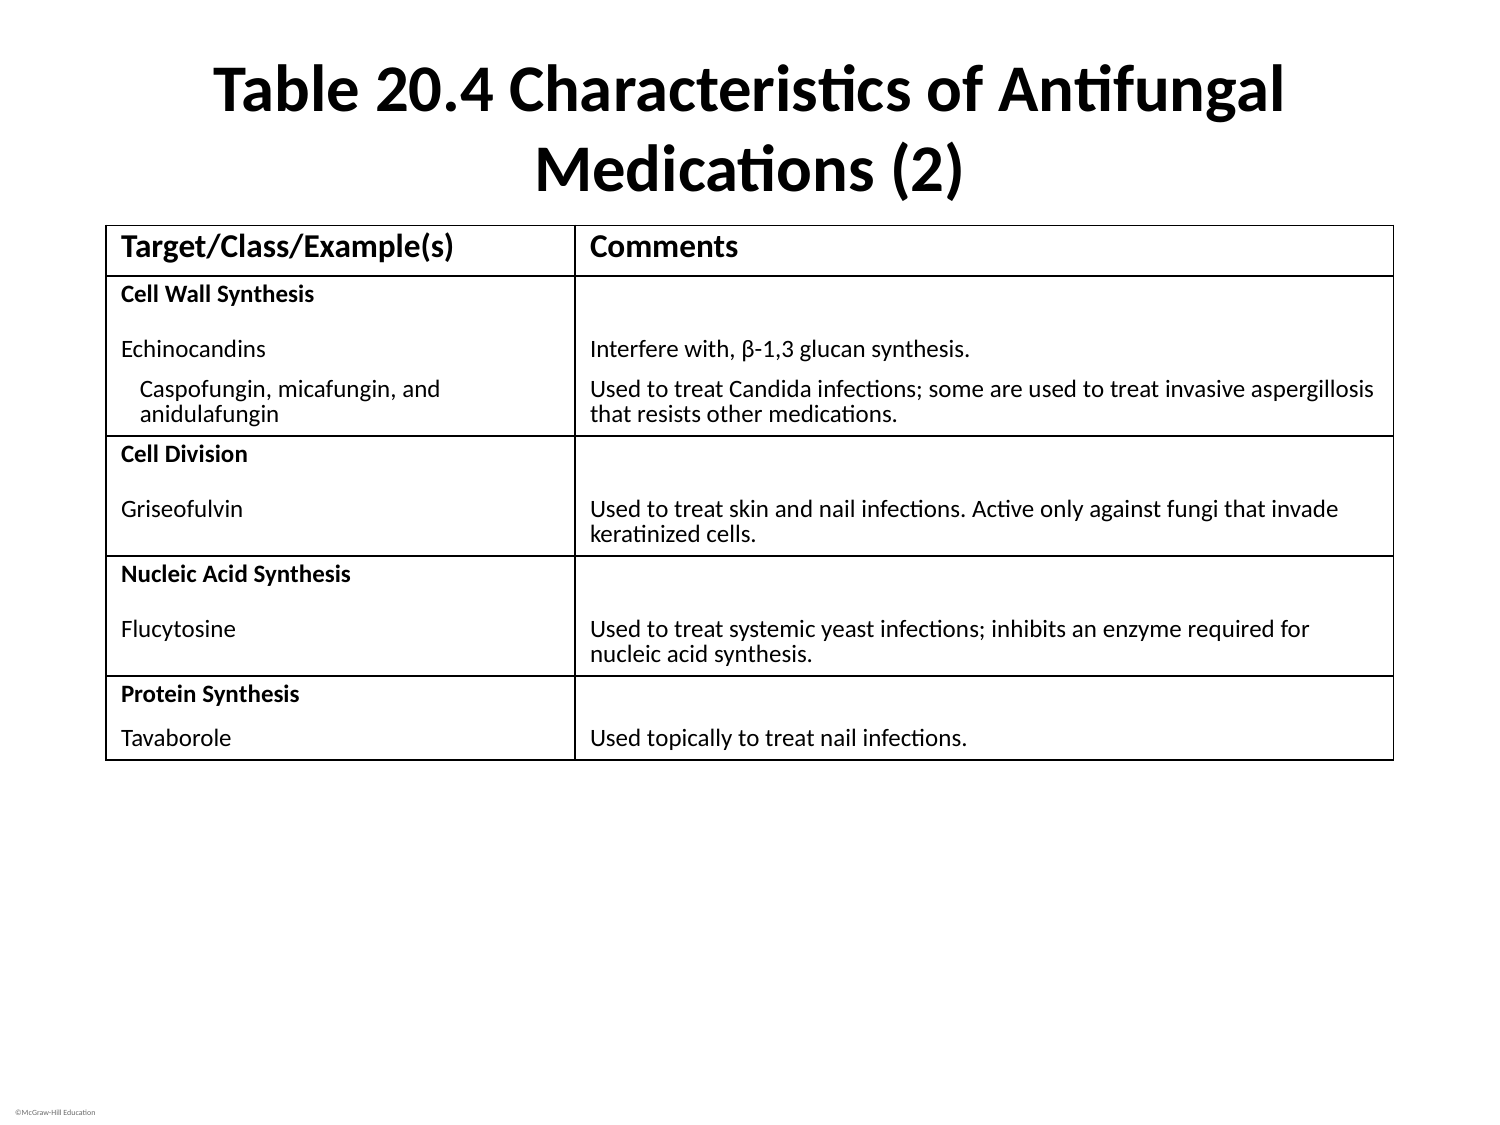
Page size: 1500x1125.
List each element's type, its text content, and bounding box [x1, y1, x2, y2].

table_cell [576, 677, 1393, 720]
table_header Comments [576, 226, 1393, 275]
table_cell Used to treat Candida infections; some are used to treat invasive aspergillosis that resists other medications. [576, 371, 1393, 435]
table_cell Interfere with, β-1,3 glucan synthesis. [576, 331, 1393, 371]
table_cell Cell Wall Synthesis [107, 277, 574, 331]
table_cell Nucleic Acid Synthesis [107, 557, 574, 611]
table_header Target/Class/Example(s) [107, 226, 574, 275]
table_cell Cell Division [107, 437, 574, 491]
table_cell Griseofulvin [107, 491, 574, 555]
table_cell Tavaborole [107, 720, 574, 759]
table_cell [576, 277, 1393, 331]
title Table 20.4 Characteristics of Antifungal Medications (2) [186, 37, 1314, 200]
table_cell Caspofungin, micafungin, and anidulafungin [107, 371, 574, 435]
table_cell Protein Synthesis [107, 677, 574, 720]
table_cell [576, 557, 1393, 611]
table_cell Used topically to treat nail infections. [576, 720, 1393, 759]
table_cell Used to treat skin and nail infections. Active only against fungi that invade keratinized cells. [576, 491, 1393, 555]
table_cell [576, 437, 1393, 491]
table_cell Used to treat systemic yeast infections; inhibits an enzyme required for nucleic acid synthesis. [576, 611, 1393, 675]
table_cell Echinocandins [107, 331, 574, 371]
table_cell Flucytosine [107, 611, 574, 675]
